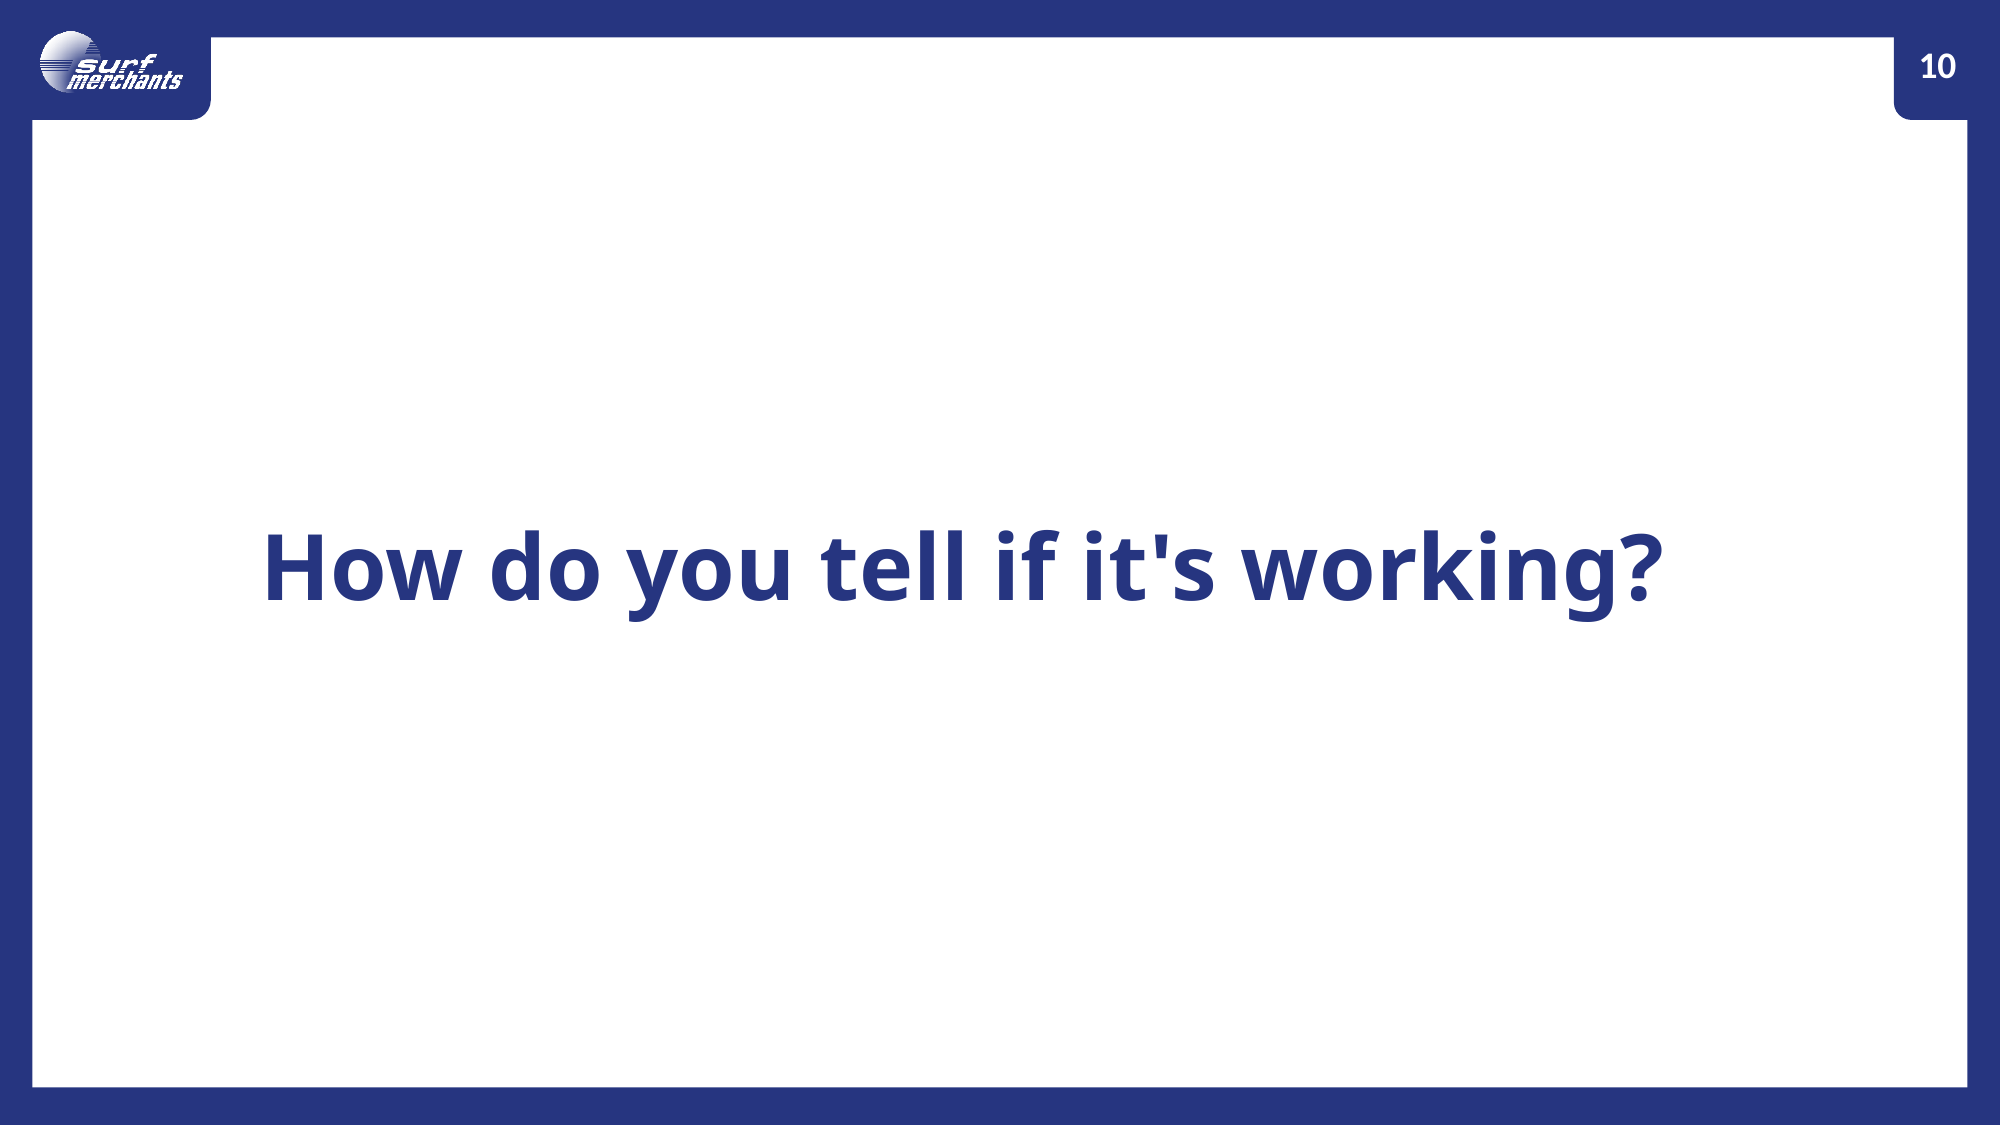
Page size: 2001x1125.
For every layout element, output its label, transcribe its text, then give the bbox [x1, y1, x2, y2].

picture [40, 31, 183, 93]
slide_number 10 [1878, 29, 1972, 98]
text_box How do you tell if it's working? [190, 521, 1736, 691]
